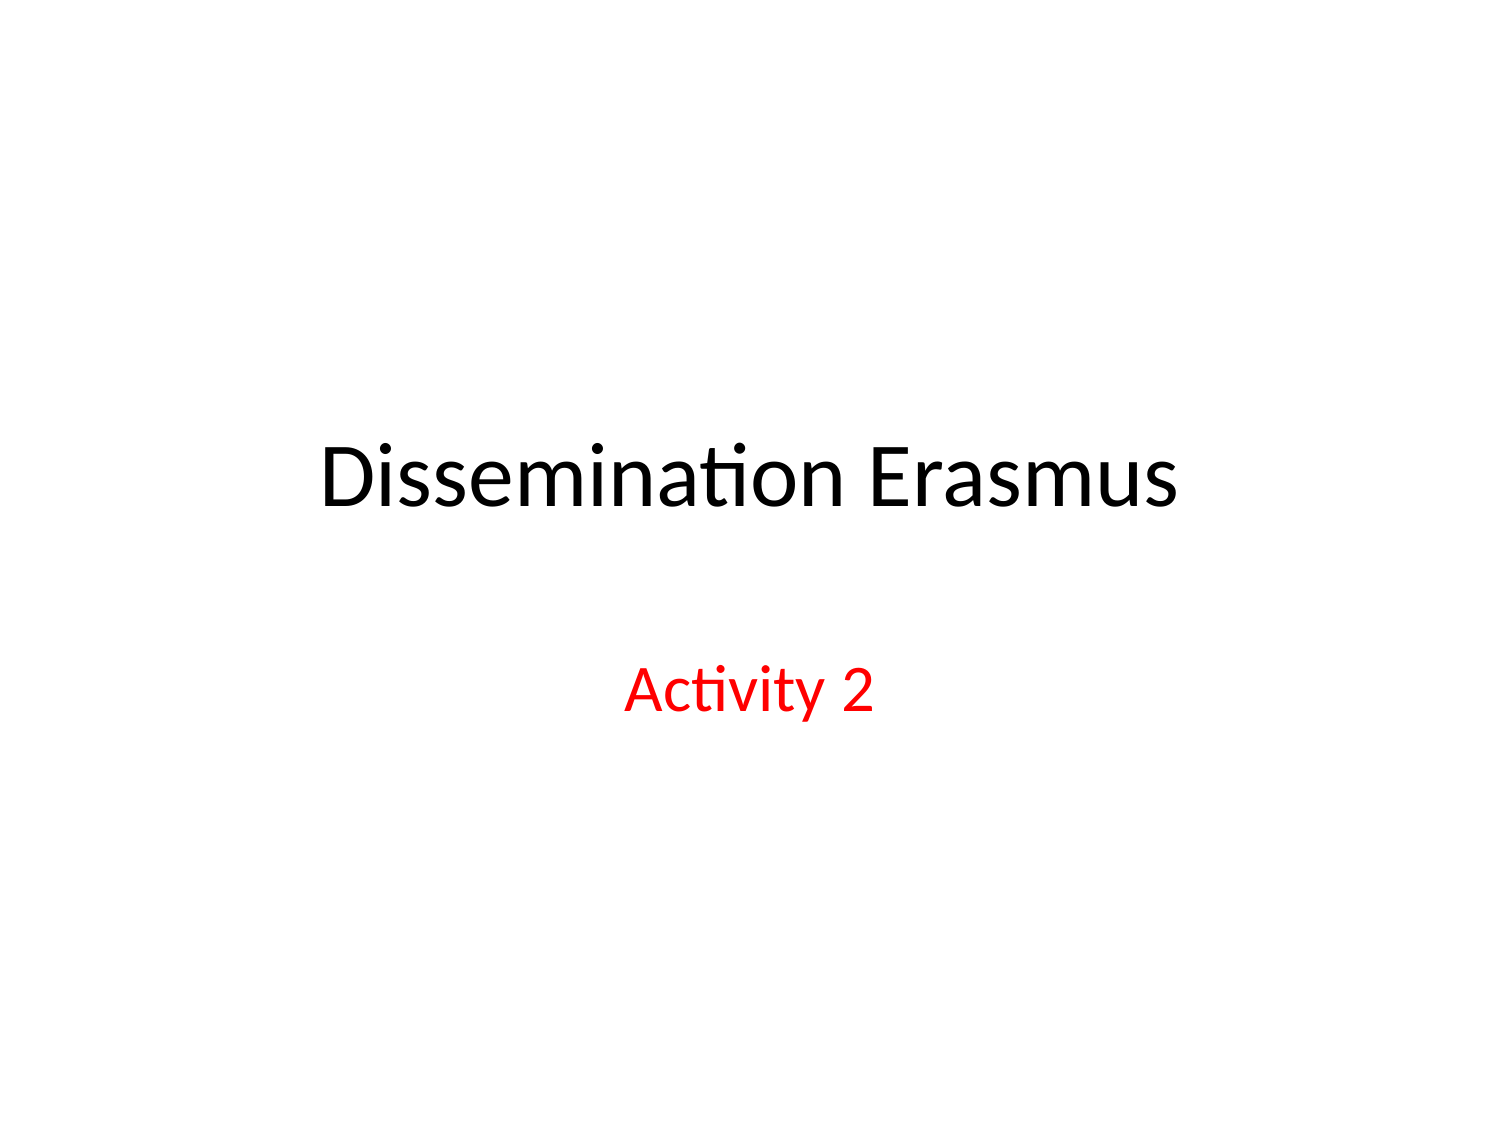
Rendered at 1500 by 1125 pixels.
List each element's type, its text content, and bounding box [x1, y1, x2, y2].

subtitle Activity 2 [225, 637, 1275, 925]
title Dissemination Erasmus [112, 349, 1388, 591]
